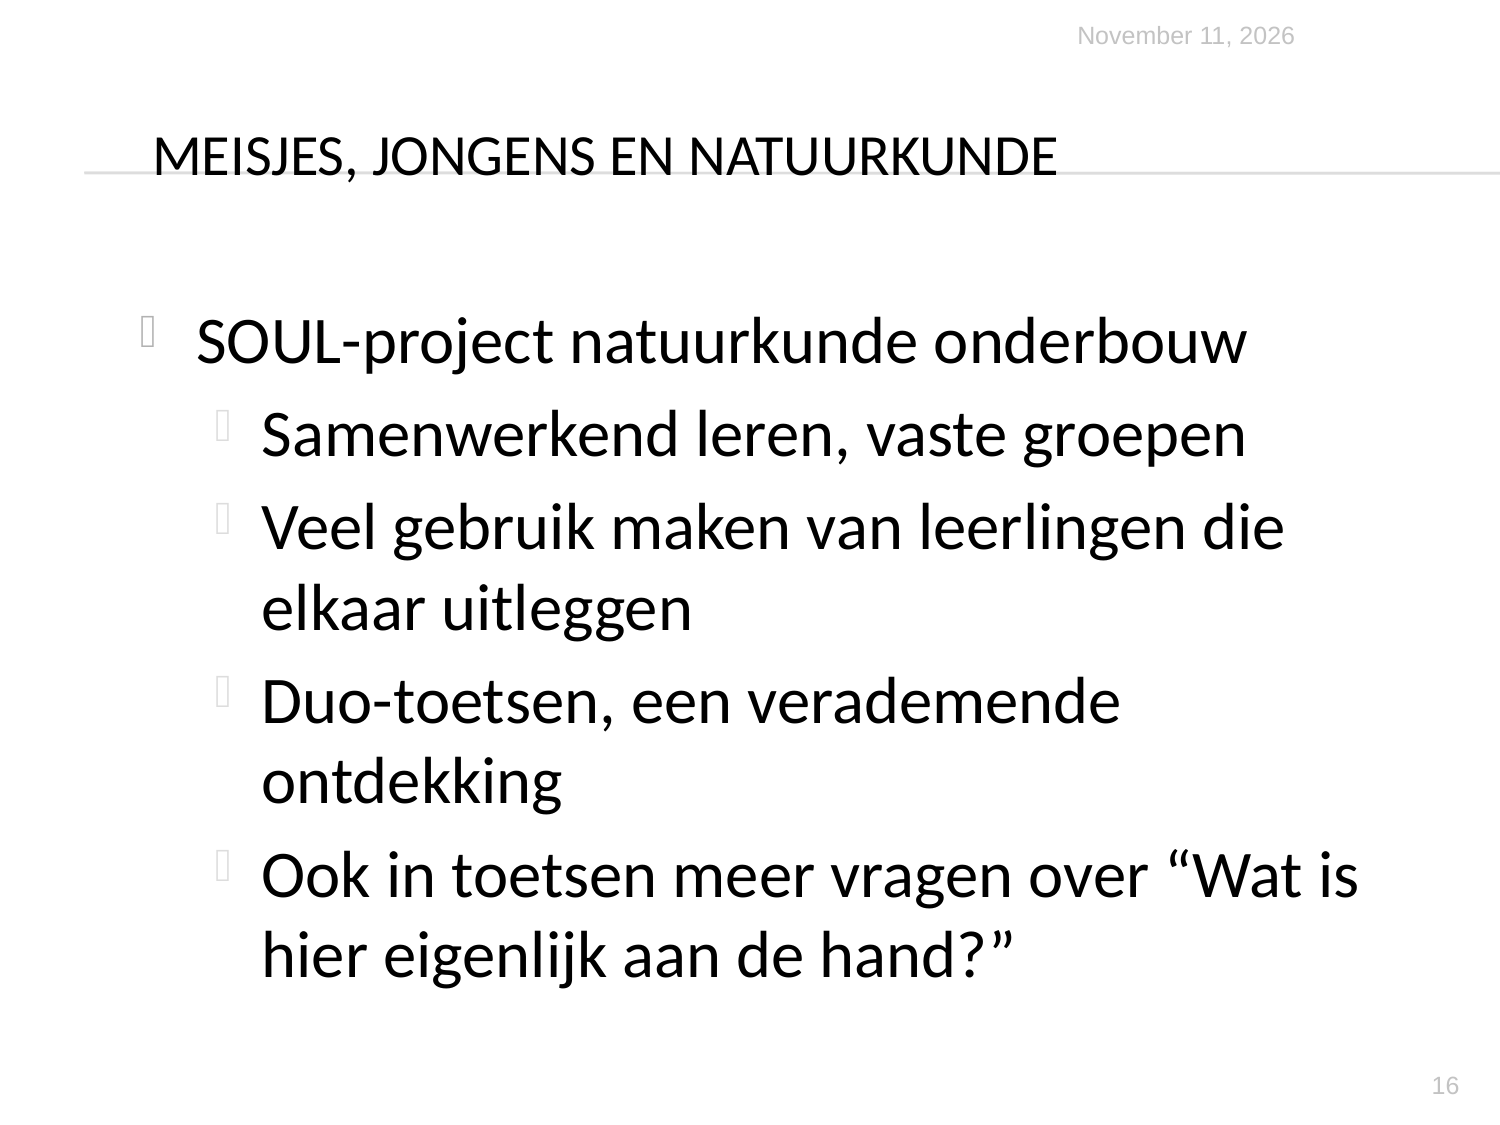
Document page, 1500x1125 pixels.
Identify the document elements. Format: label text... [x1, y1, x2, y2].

list SOUL-project natuurkunde onderbouw Samenwerkend leren, vaste groepen Veel gebruik maken van leerlingen die elkaar uitleggen Duo-toetsen, een verademende ontdekking Ook in toetsen meer vragen over “Wat is hier eigenlijk aan de hand?” [125, 289, 1418, 1000]
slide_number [1062, 12, 1475, 60]
title Meisjes, jongens en natuurkunde [137, 109, 1150, 195]
slide_number 16 [1350, 1061, 1475, 1103]
